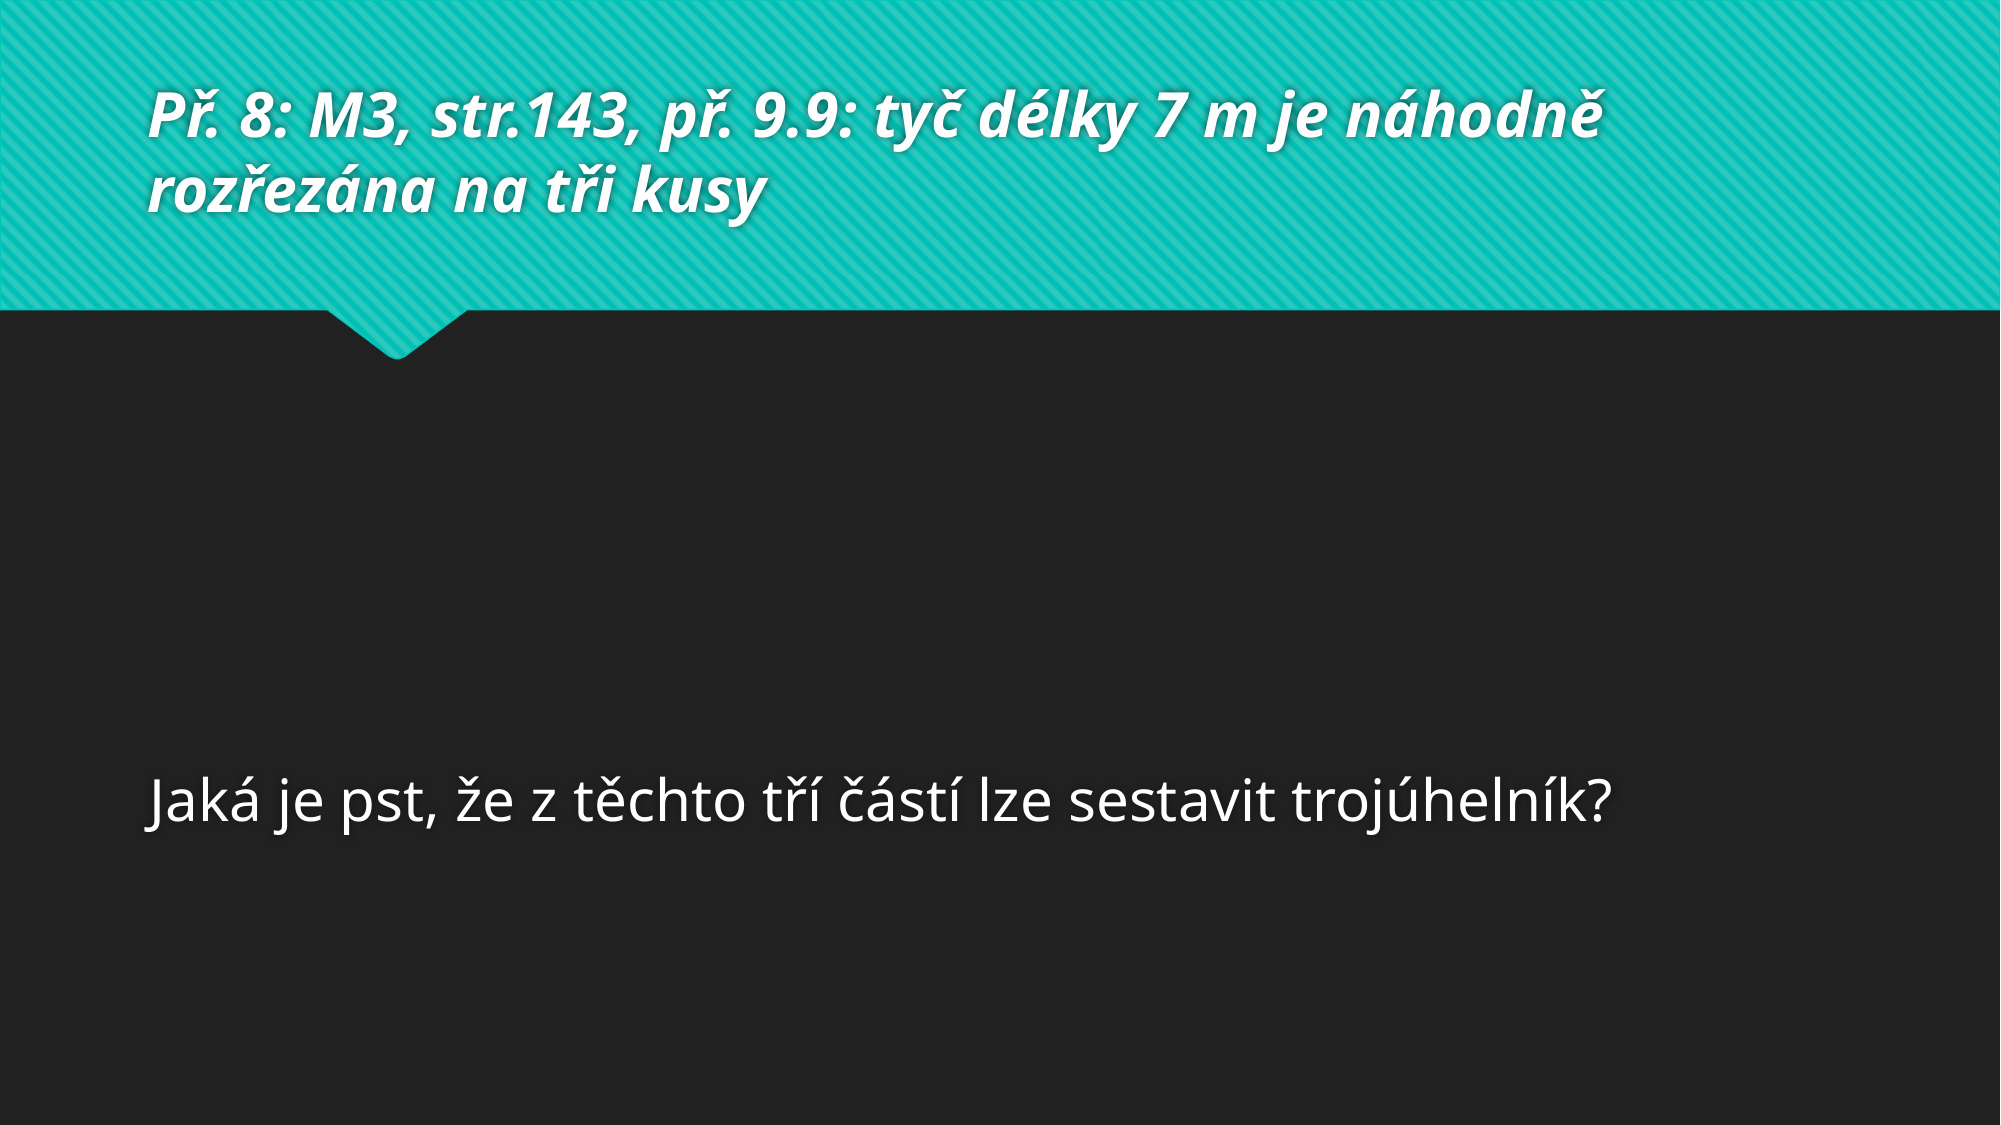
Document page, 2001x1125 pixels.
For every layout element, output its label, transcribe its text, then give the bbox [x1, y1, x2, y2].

list Jaká je pst, že z těchto tří částí lze sestavit trojúhelník? [134, 508, 1866, 1088]
title Př. 8: M3, str.143, př. 9.9: tyč délky 7 m je náhodně rozřezána na tři kusy [132, 73, 1868, 233]
